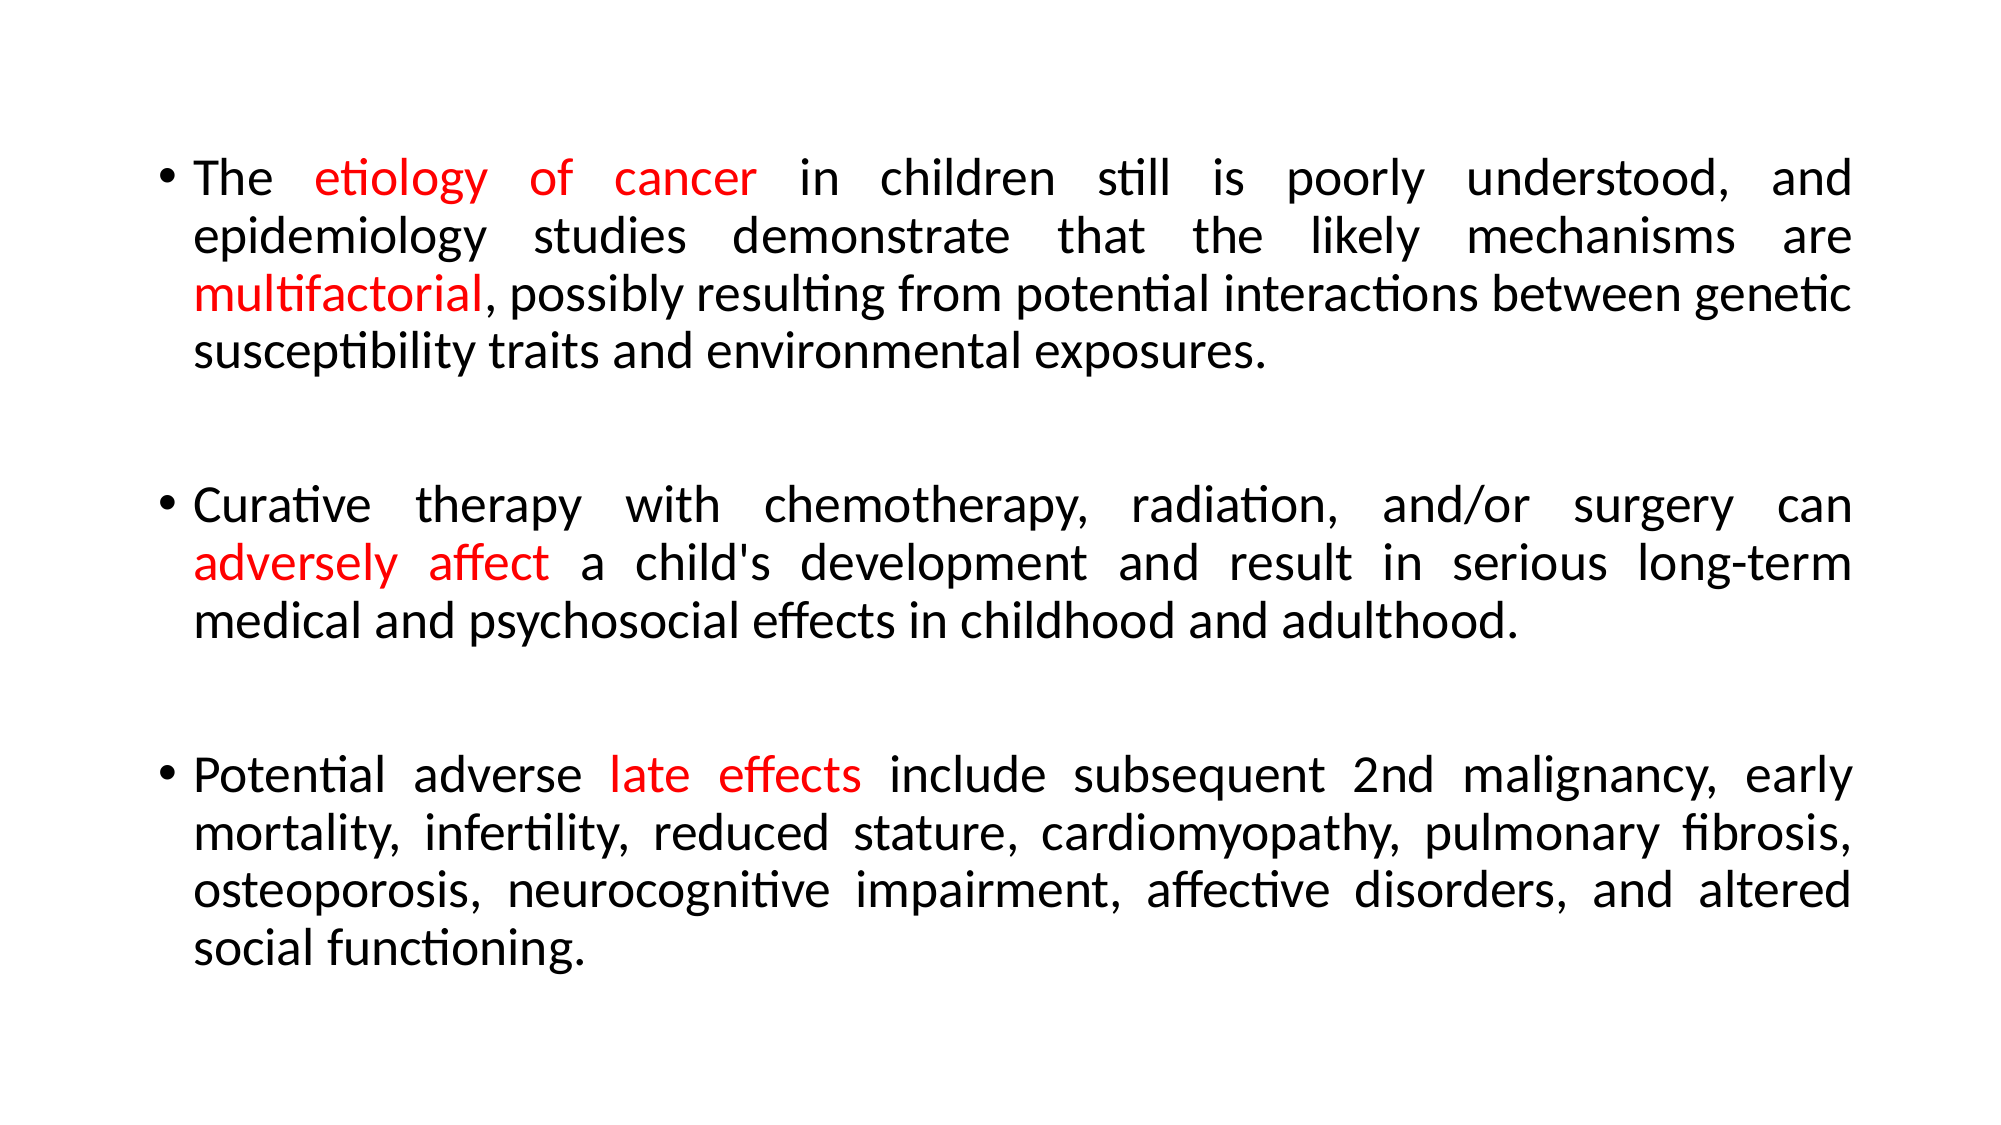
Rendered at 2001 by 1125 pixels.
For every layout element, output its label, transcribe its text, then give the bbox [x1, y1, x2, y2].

list The etiology of cancer in children still is poorly understood, and epidemiology studies demonstrate that the likely mechanisms are multifactorial, possibly resulting from potential interactions between genetic susceptibility traits and environmental exposures. Curative therapy with chemotherapy, radiation, and/or surgery can adversely affect a child's development and result in serious long-term medical and psychosocial effects in childhood and adulthood. Potential adverse late effects include subsequent 2nd malignancy, early mortality, infertility, reduced stature, cardiomyopathy, pulmonary fibrosis, osteoporosis, neurocognitive impairment, affective disorders, and altered social functioning. [143, 141, 1869, 993]
